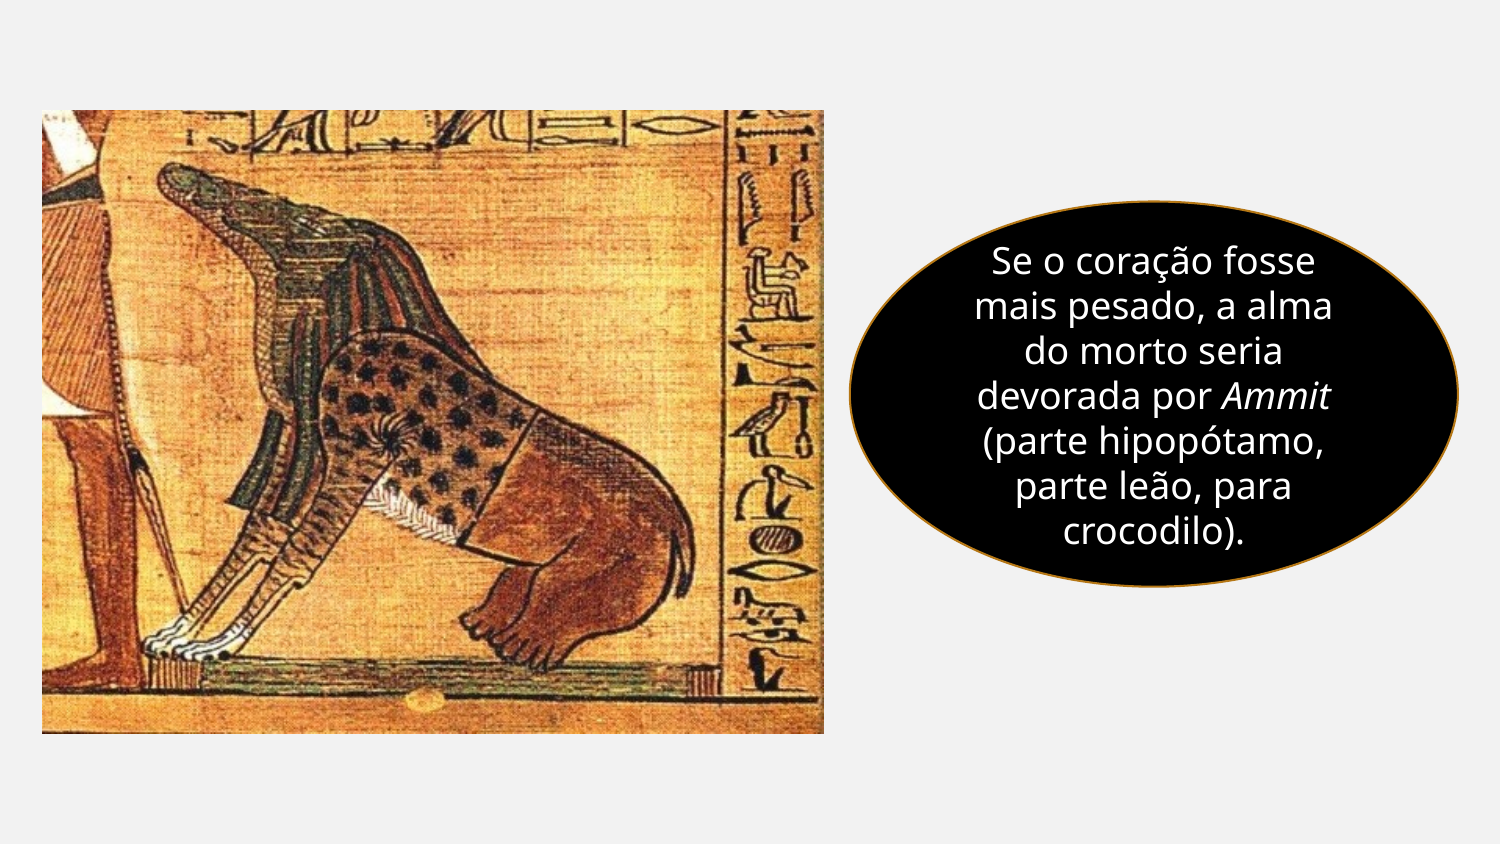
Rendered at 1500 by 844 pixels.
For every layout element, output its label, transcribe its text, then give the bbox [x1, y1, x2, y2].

picture [42, 110, 824, 734]
text_box Se o coração fosse mais pesado, a alma do morto seria devorada por Ammit (parte hipopótamo, parte leão, para crocodilo). [848, 200, 1459, 588]
